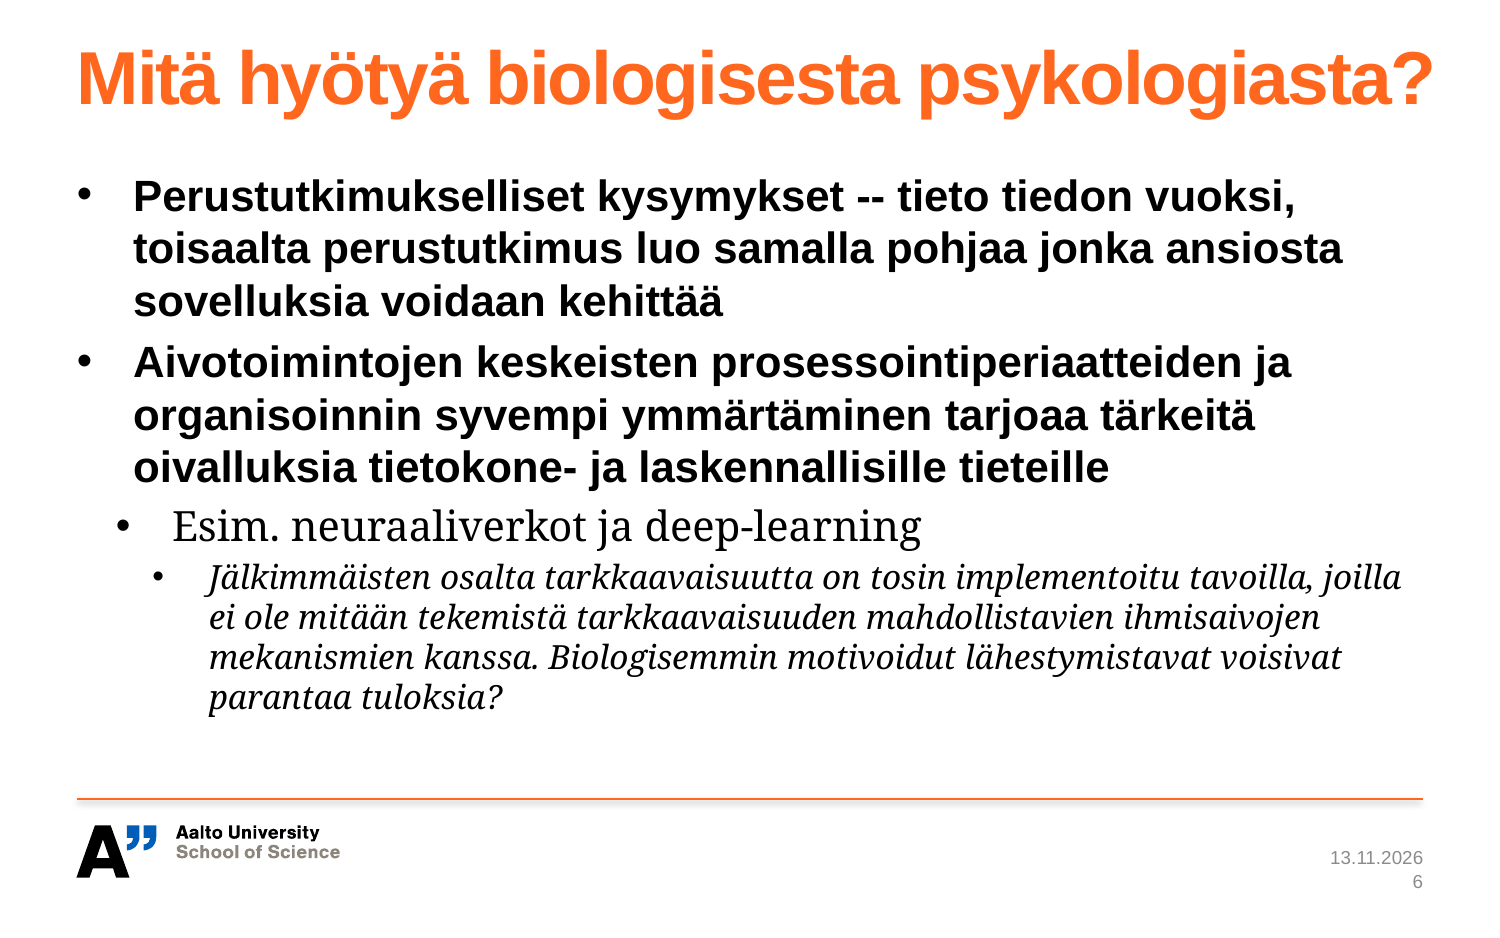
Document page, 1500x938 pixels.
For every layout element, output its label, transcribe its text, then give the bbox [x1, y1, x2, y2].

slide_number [829, 844, 1424, 870]
slide_number 6 [829, 870, 1424, 893]
list Perustutkimukselliset kysymykset -- tieto tiedon vuoksi, toisaalta perustutkimus luo samalla pohjaa jonka ansiosta sovelluksia voidaan kehittää Aivotoimintojen keskeisten prosessointiperiaatteiden ja organisoinnin syvempi ymmärtäminen tarjoaa tärkeitä oivalluksia tietokone- ja laskennallisille tieteille Esim. neuraaliverkot ja deep-learning Jälkimmäisten osalta tarkkaavaisuutta on tosin implementoitu tavoilla, joilla ei ole mitään tekemistä tarkkaavaisuuden mahdollistavien ihmisaivojen mekanismien kanssa. Biologisemmin motivoidut lähestymistavat voisivat parantaa tuloksia? [76, 167, 1424, 737]
title Mitä hyötyä biologisesta psykologiasta? [76, 43, 1447, 207]
